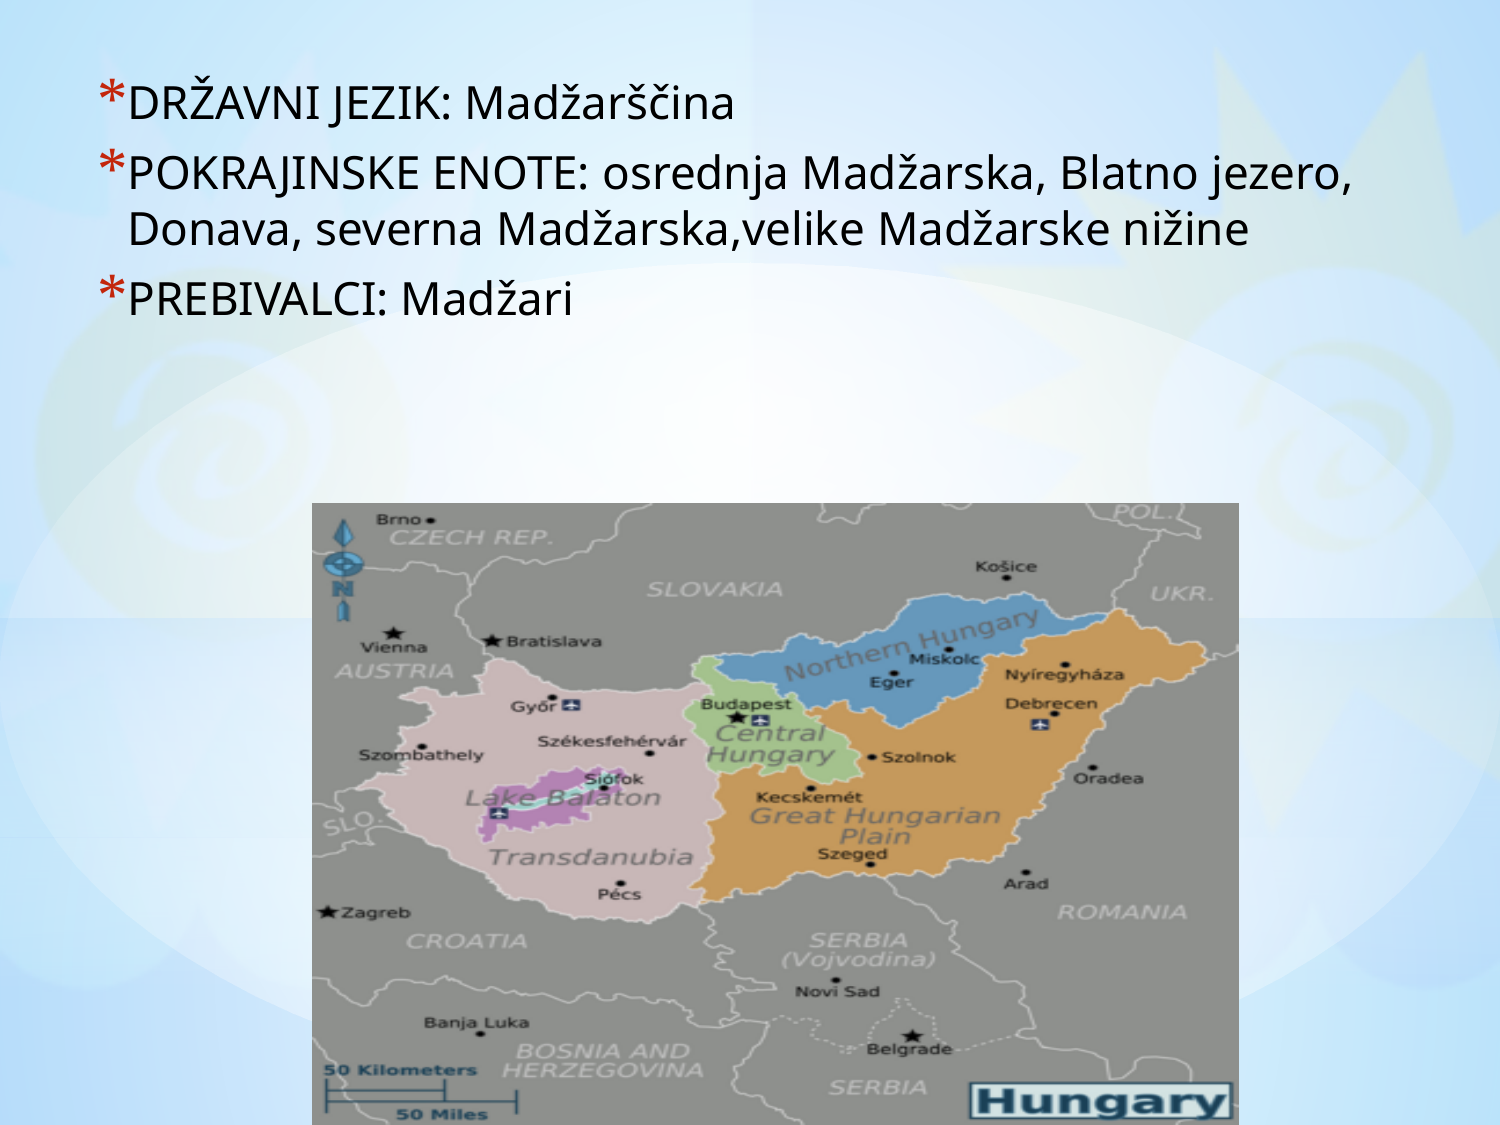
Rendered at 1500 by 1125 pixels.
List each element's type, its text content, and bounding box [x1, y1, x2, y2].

picture [312, 503, 1240, 1125]
list DRŽAVNI JEZIK: Madžarščina POKRAJINSKE ENOTE: osrednja Madžarska, Blatno jezero, Donava, severna Madžarska,velike Madžarske nižine PREBIVALCI: Madžari [75, 66, 1425, 1059]
